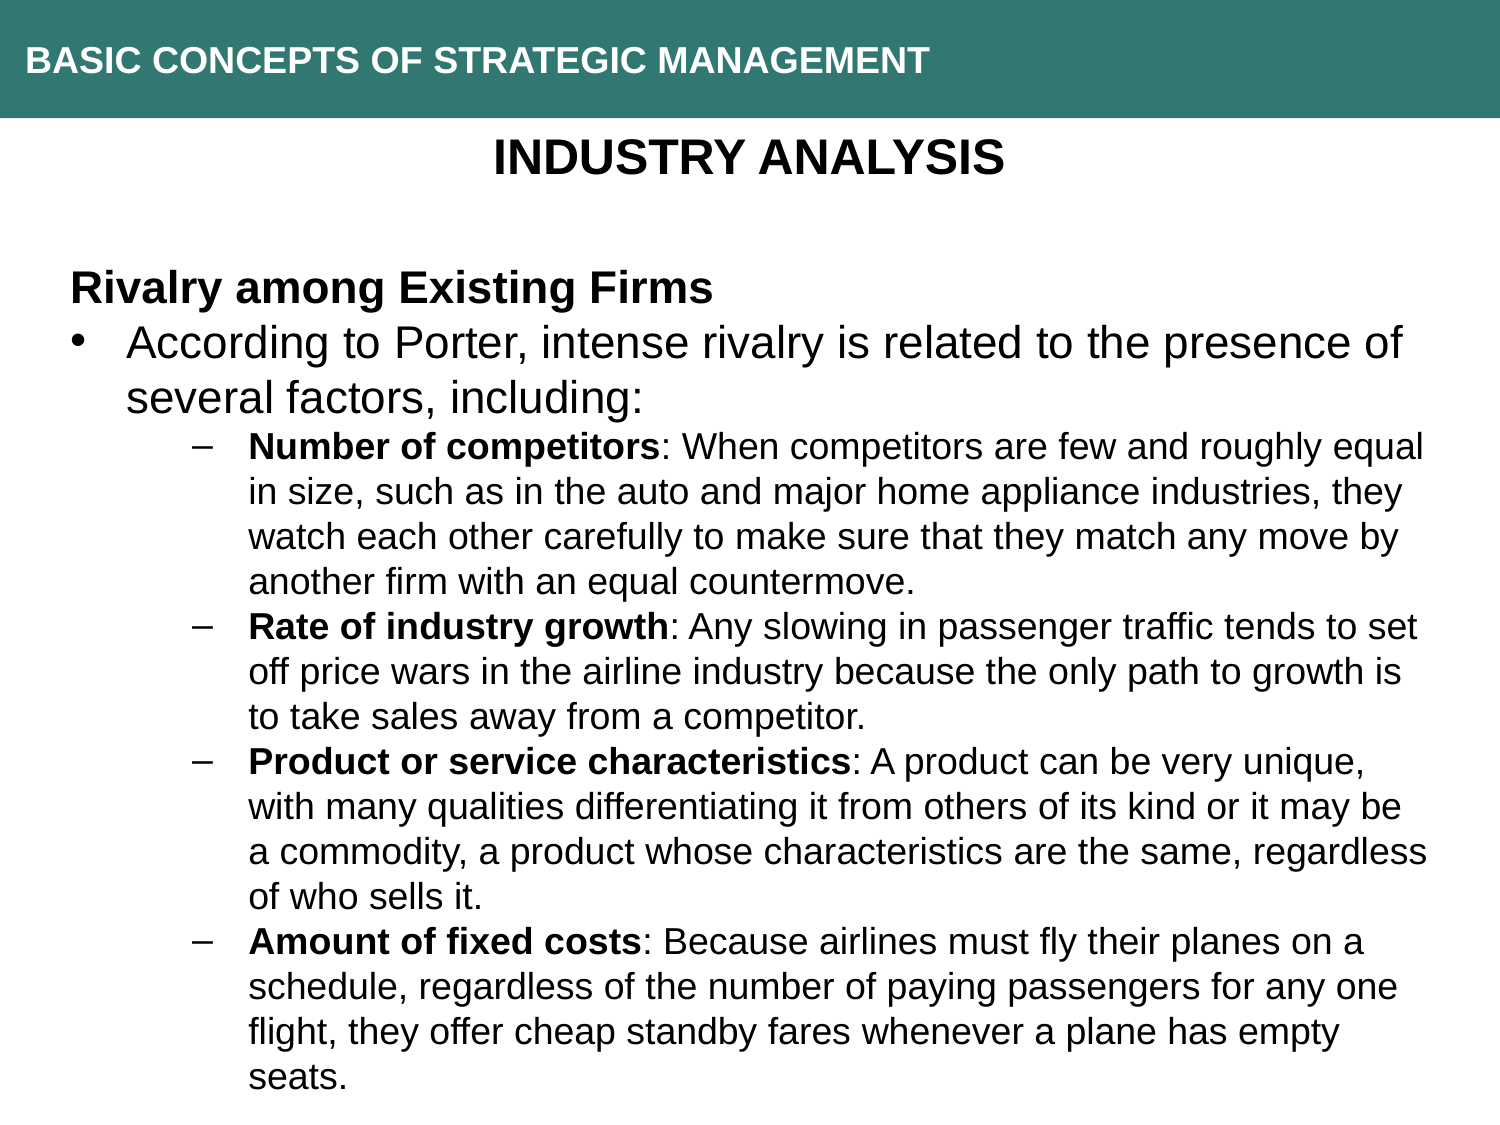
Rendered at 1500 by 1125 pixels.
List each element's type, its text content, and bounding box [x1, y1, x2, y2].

text_box Industry Analysis [55, 117, 1444, 193]
text_box Rivalry among Existing Firms According to Porter, intense rivalry is related to the presence of several factors, including: Number of competitors: When competitors are few and roughly equal in size, such as in the auto and major home appliance industries, they watch each other carefully to make sure that they match any move by another firm with an equal countermove. Rate of industry growth: Any slowing in passenger traffic tends to set off price wars in the airline industry because the only path to growth is to take sales away from a competitor. Product or service characteristics: A product can be very unique, with many qualities differentiating it from others of its kind or it may be a commodity, a product whose characteristics are the same, regardless of who sells it. Amount of fixed costs: Because airlines must fly their planes on a schedule, regardless of the number of paying passengers for any one flight, they offer cheap standby fares whenever a plane has empty seats. [55, 249, 1446, 1105]
text_box BASIC CONCEPTS OF STRATEGIC MANAGEMENT [0, 0, 1500, 120]
